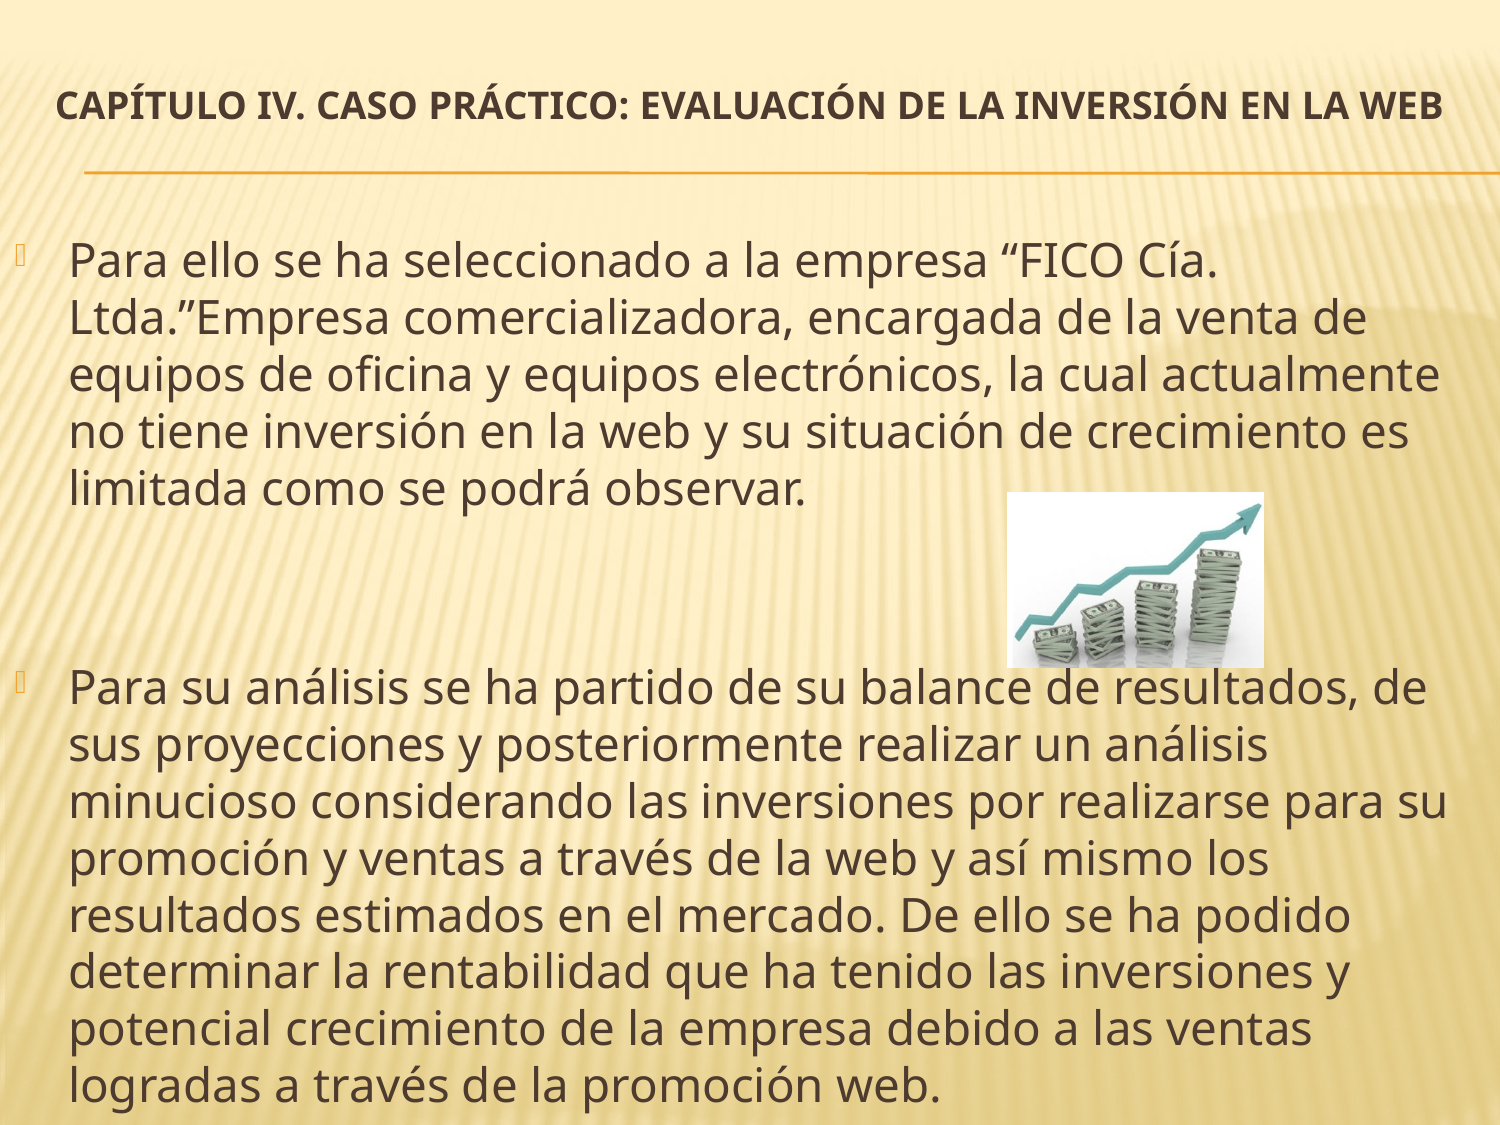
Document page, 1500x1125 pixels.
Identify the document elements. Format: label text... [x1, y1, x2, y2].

list Para ello se ha seleccionado a la empresa “FICO Cía. Ltda.”Empresa comercializadora, encargada de la venta de equipos de oficina y equipos electrónicos, la cual actualmente no tiene inversión en la web y su situación de crecimiento es limitada como se podrá observar. Para su análisis se ha partido de su balance de resultados, de sus proyecciones y posteriormente realizar un análisis minucioso considerando las inversiones por realizarse para su promoción y ventas a través de la web y así mismo los resultados estimados en el mercado. De ello se ha podido determinar la rentabilidad que ha tenido las inversiones y potencial crecimiento de la empresa debido a las ventas logradas a través de la promoción web. [0, 222, 1500, 1125]
title CAPÍTULO IV. CASO PRÁCTICO: EVALUACIÓN DE LA INVERSIÓN EN LA WEB [0, 58, 1500, 197]
picture [1007, 491, 1265, 669]
